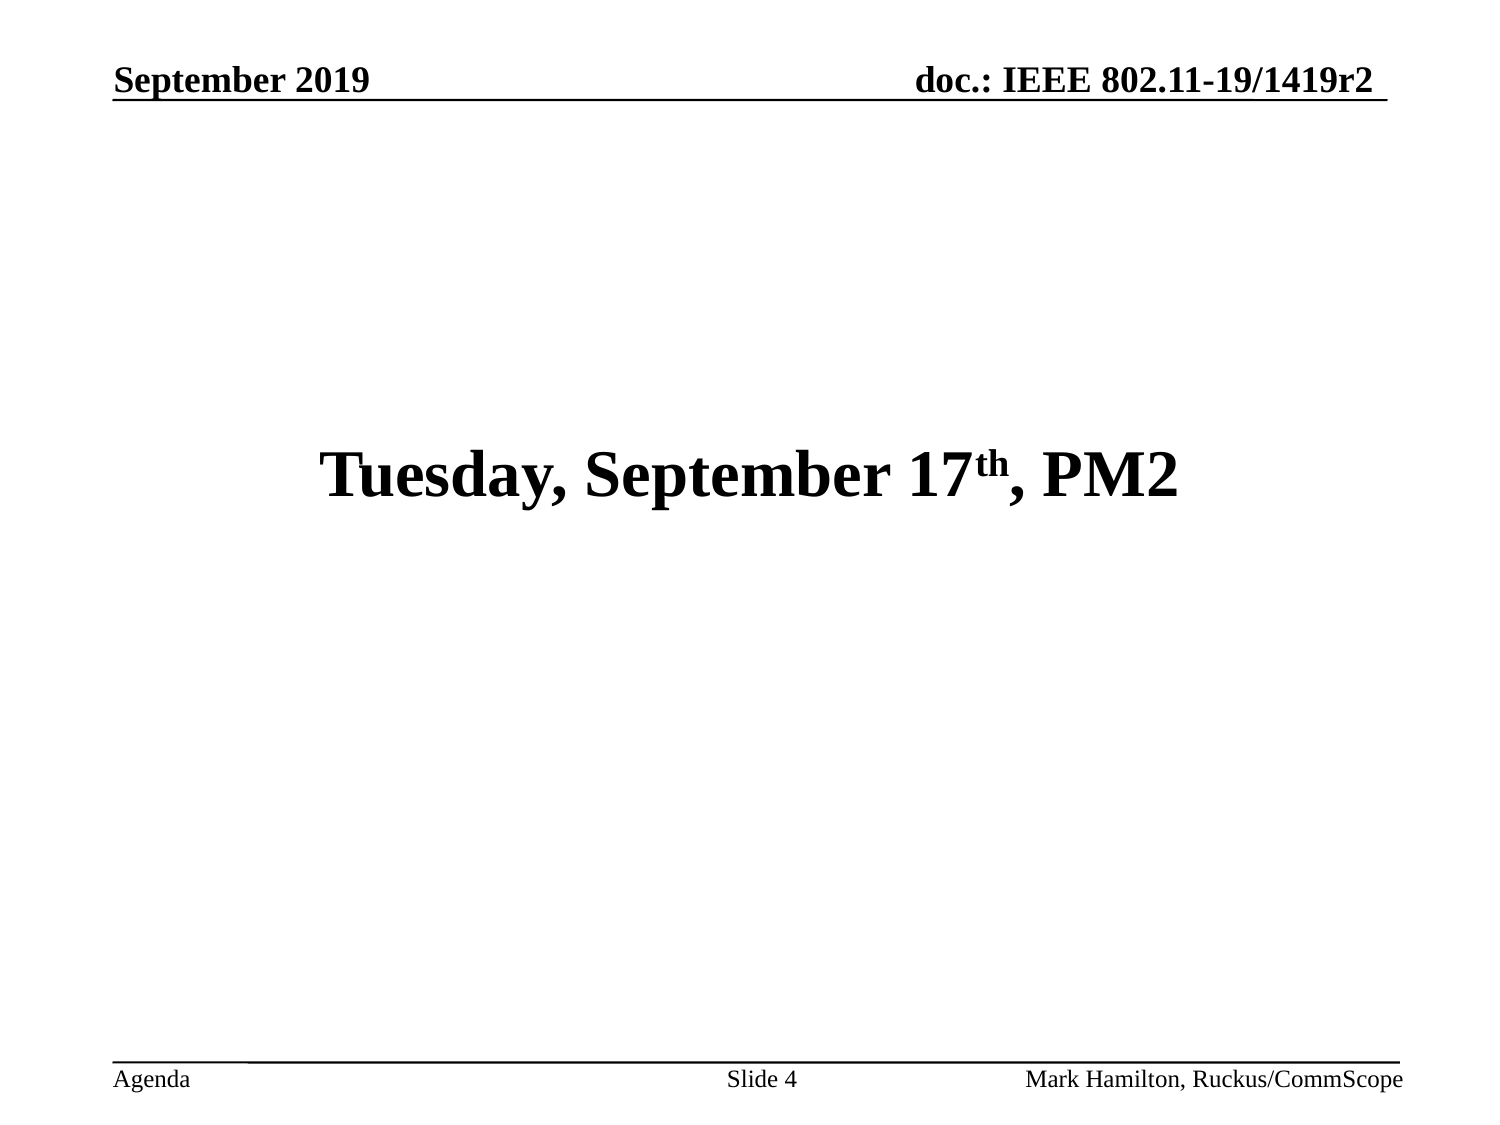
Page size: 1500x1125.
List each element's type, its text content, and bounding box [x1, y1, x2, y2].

title Tuesday, September 17th, PM2 [112, 349, 1388, 591]
